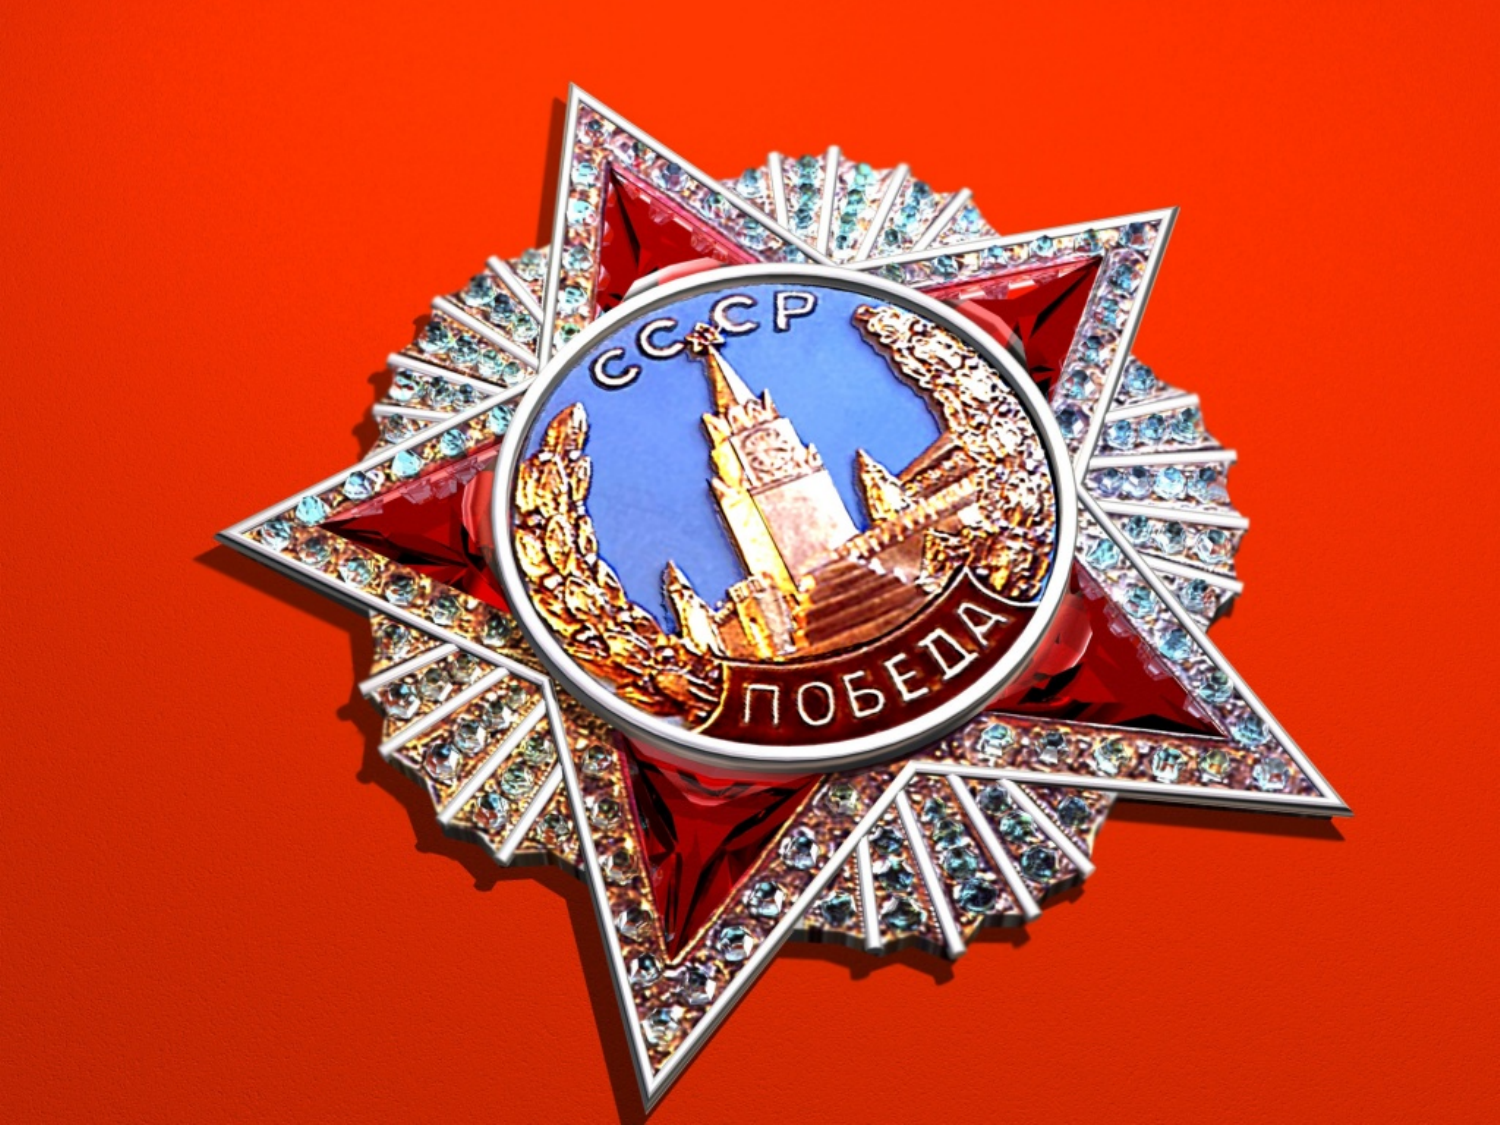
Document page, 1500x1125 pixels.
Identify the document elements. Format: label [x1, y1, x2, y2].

list [0, 0, 1500, 1125]
